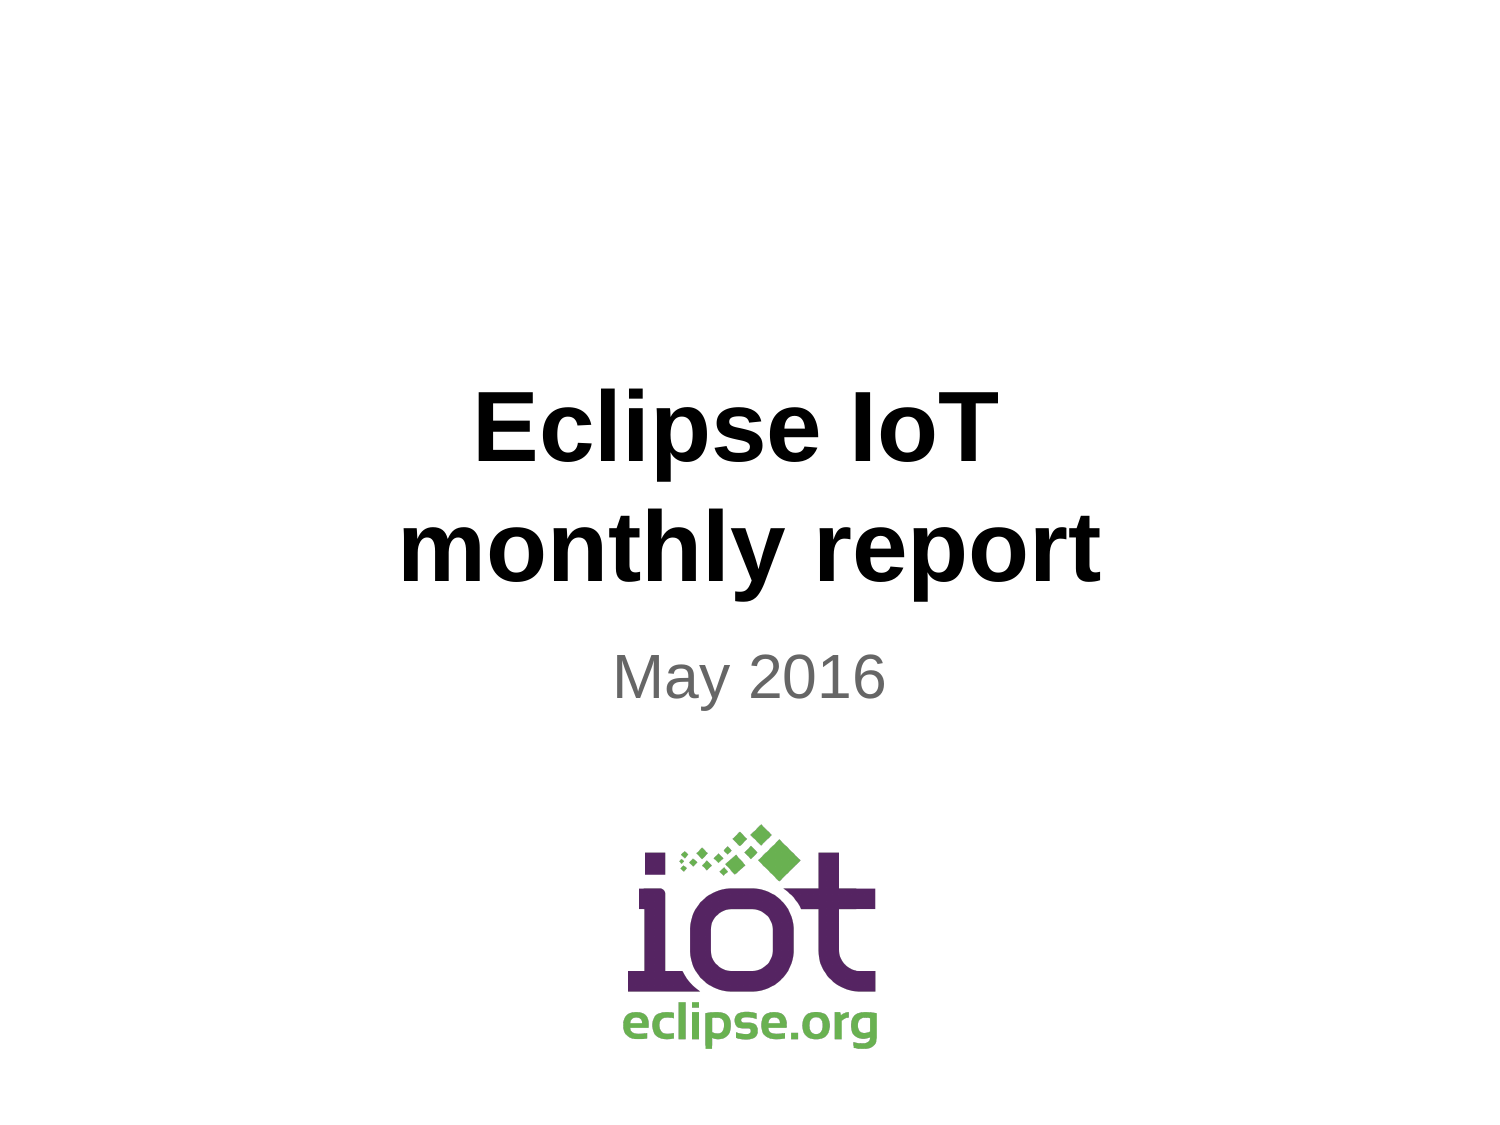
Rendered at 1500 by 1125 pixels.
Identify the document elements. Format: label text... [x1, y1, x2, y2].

picture [622, 824, 877, 1049]
title Eclipse IoT monthly report [112, 346, 1388, 600]
subtitle May 2016 [112, 621, 1388, 793]
